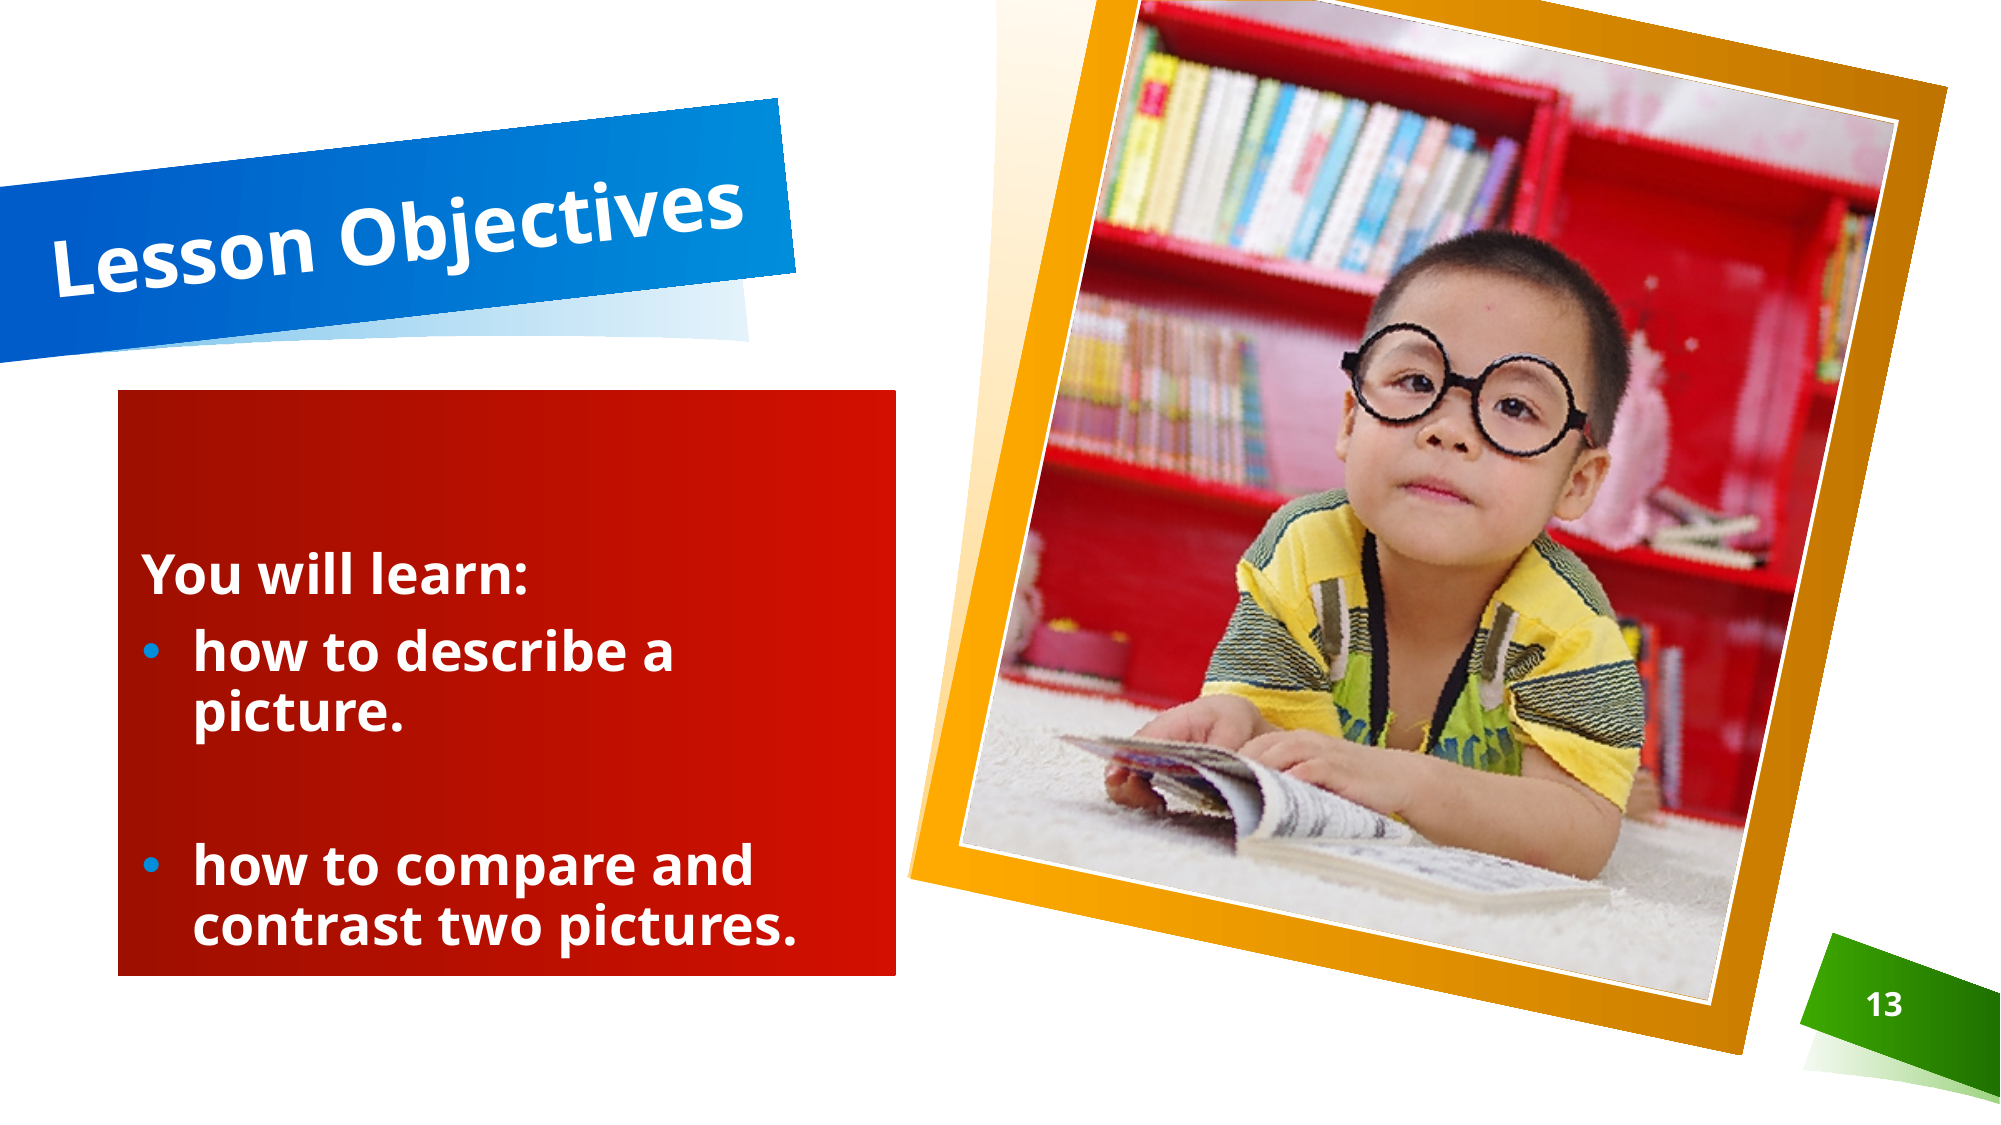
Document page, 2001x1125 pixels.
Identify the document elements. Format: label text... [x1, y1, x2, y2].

picture [963, 0, 1894, 1001]
title Lesson Objectives [28, 126, 789, 325]
slide_number 13 [1831, 975, 1937, 1036]
list You will learn: how to describe a picture. how to compare and contrast two pictures. [118, 390, 896, 976]
